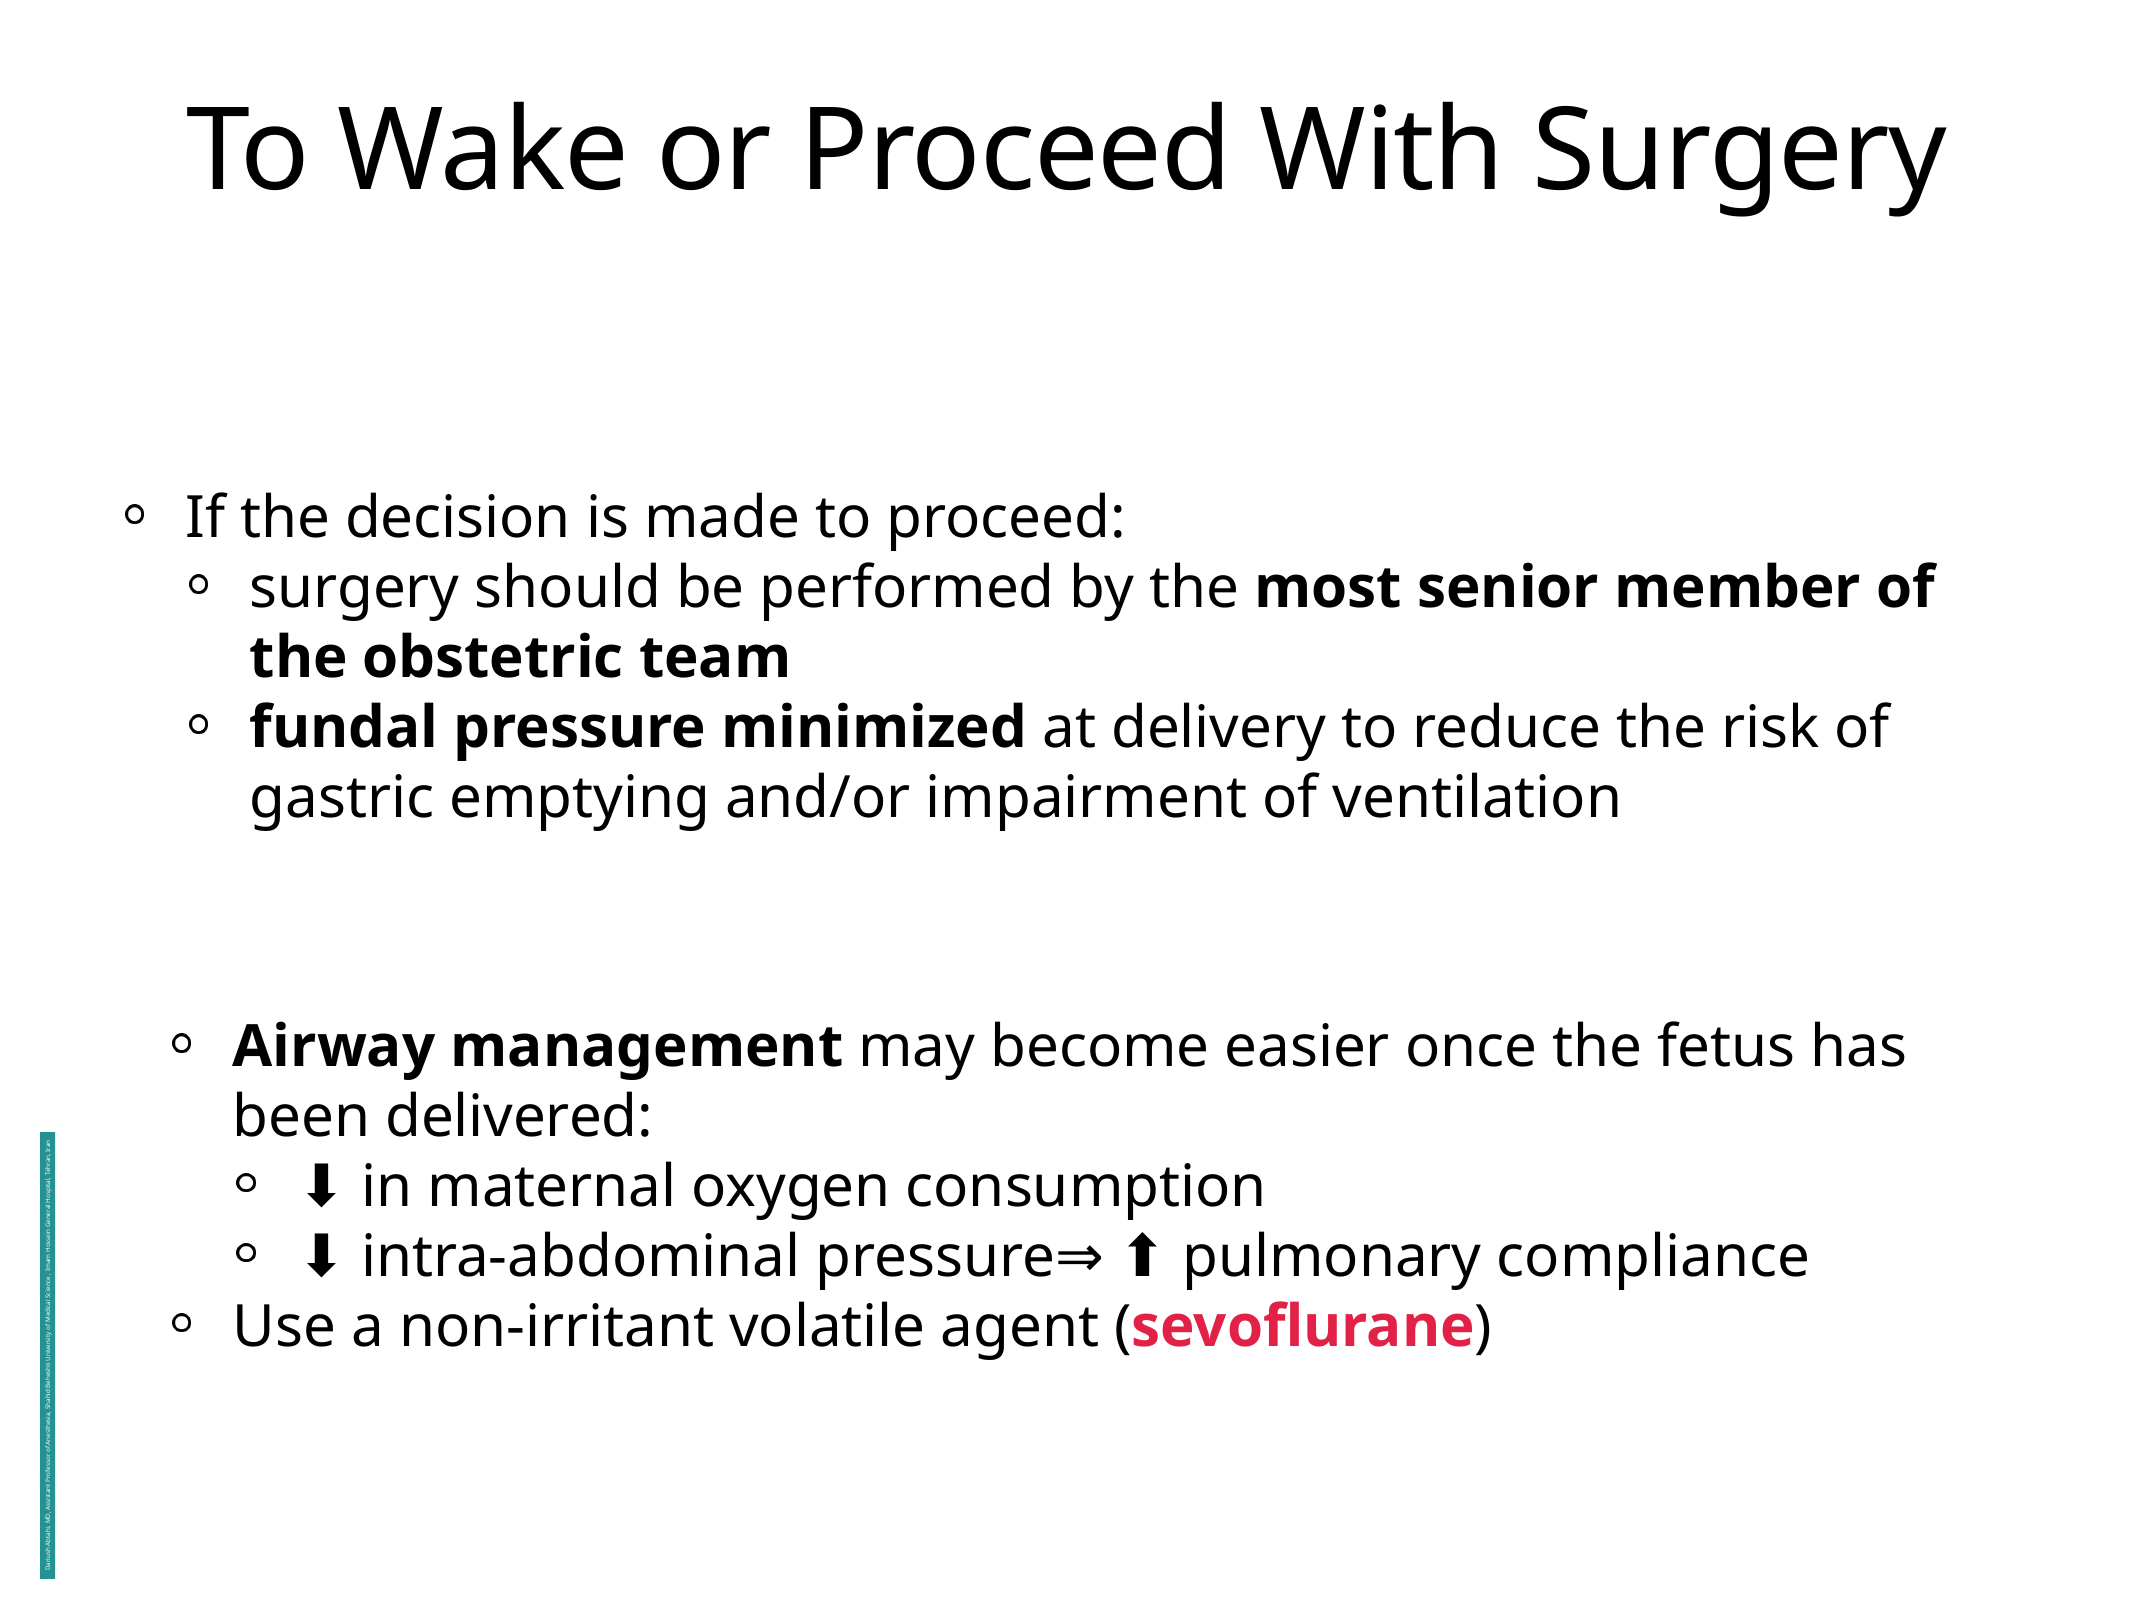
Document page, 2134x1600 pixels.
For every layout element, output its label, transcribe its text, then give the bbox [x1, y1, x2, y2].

picture [125, 504, 144, 524]
picture [236, 1243, 256, 1262]
picture [189, 574, 208, 594]
text_box If the decision is made to proceed: surgery should be performed by the most senior member of the obstetric team fundal pressure minimized at delivery to reduce the risk of gastric emptying and/or impairment of ventilation [116, 470, 2017, 838]
text_box Airway management may become easier once the fetus has been delivered: ⬇︎ in maternal oxygen consumption ⬇︎ intra-abdominal pressure⇒ ⬆︎ pulmonary compliance Use a non-irritant volatile agent (sevoflurane) [163, 999, 1918, 1367]
picture [189, 714, 208, 734]
picture [236, 1173, 256, 1192]
picture [172, 1313, 191, 1332]
picture [172, 1033, 191, 1053]
title To Wake or Proceed With Surgery [116, 64, 2018, 257]
